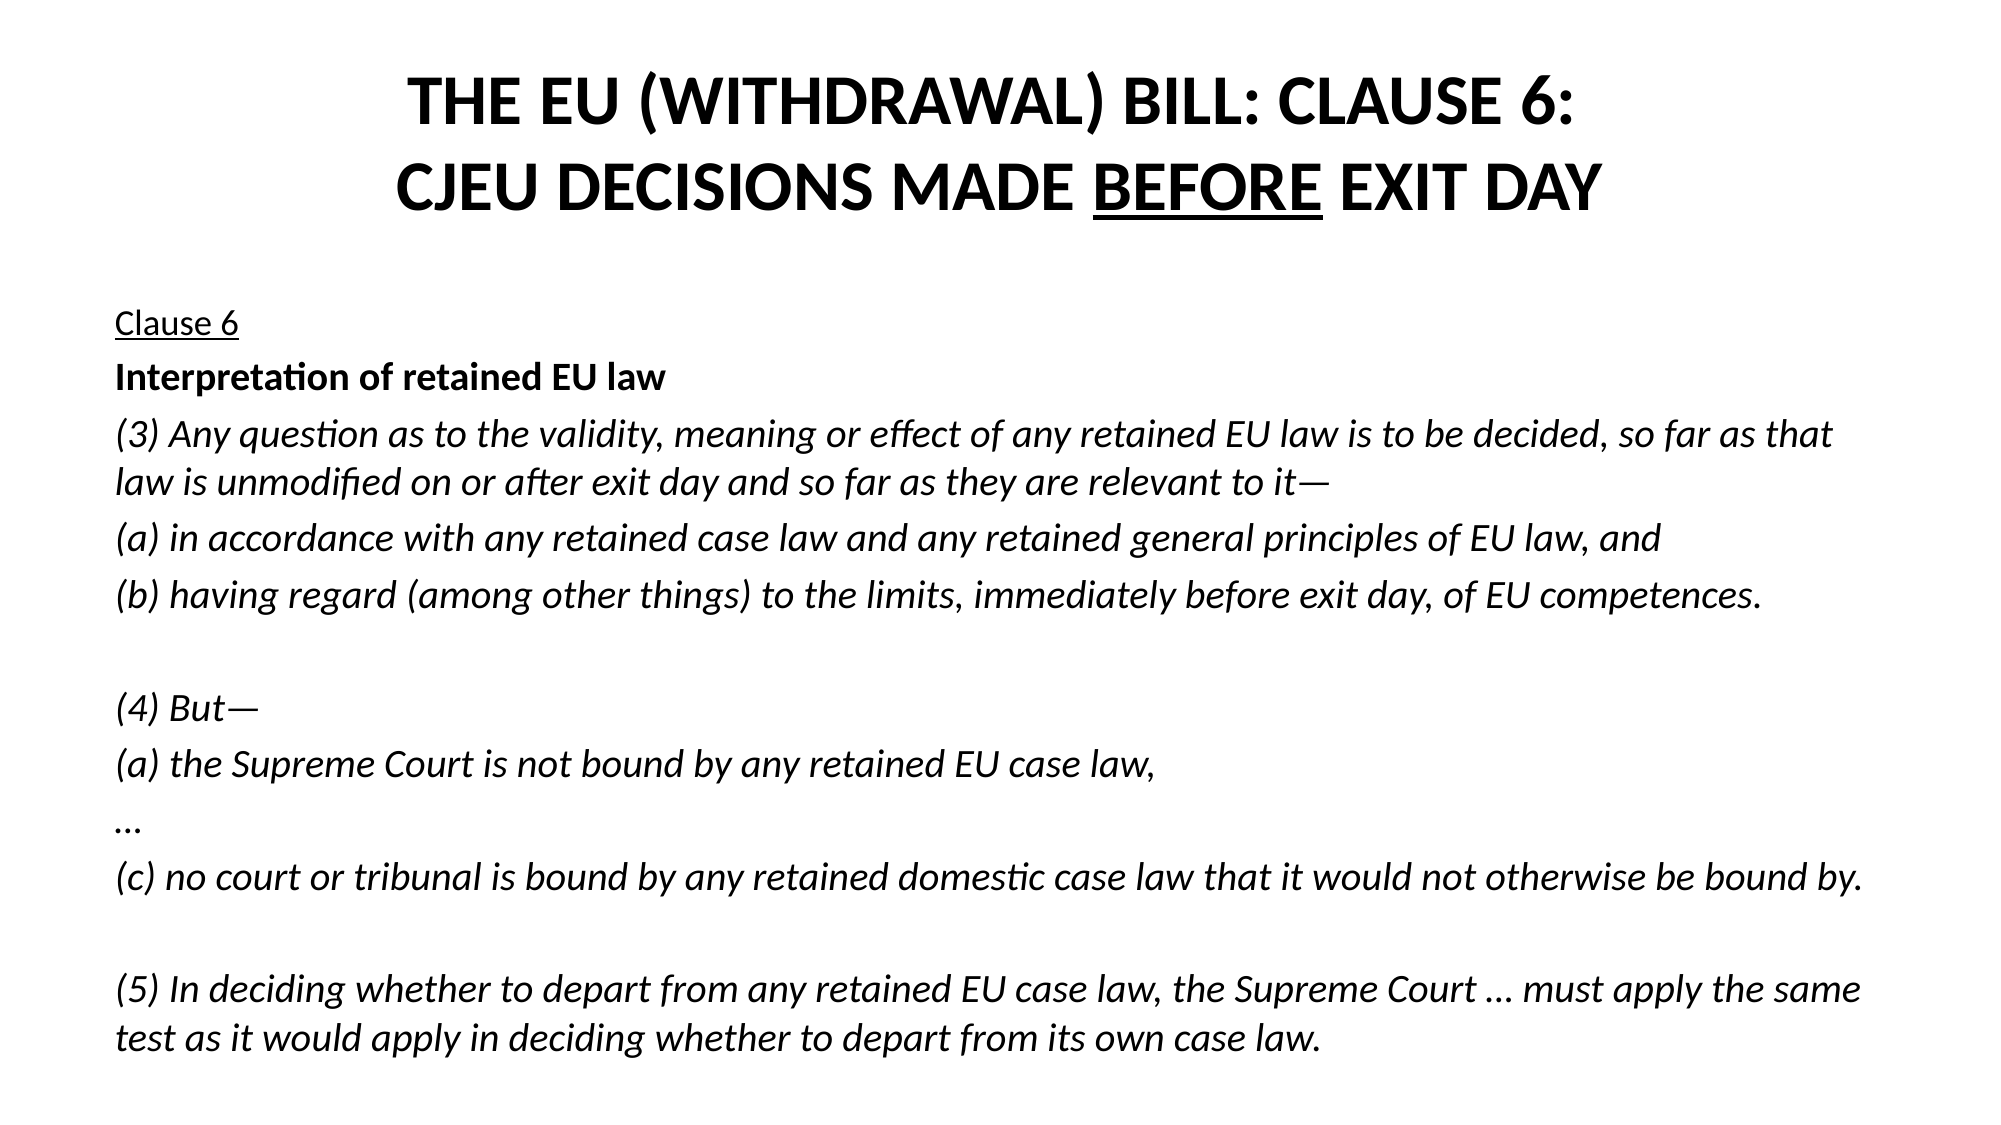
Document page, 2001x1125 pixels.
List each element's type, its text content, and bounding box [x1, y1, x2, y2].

list Clause 6 Interpretation of retained EU law (3) Any question as to the validity, meaning or effect of any retained EU law is to be decided, so far as that law is unmodified on or after exit day and so far as they are relevant to it— (a) in accordance with any retained case law and any retained general principles of EU law, and (b) having regard (among other things) to the limits, immediately before exit day, of EU competences. (4) But— (a) the Supreme Court is not bound by any retained EU case law, … (c) no court or tribunal is bound by any retained domestic case law that it would not otherwise be bound by. (5) In deciding whether to depart from any retained EU case law, the Supreme Court … must apply the same test as it would apply in deciding whether to depart from its own case law. [99, 290, 1900, 1106]
title THE EU (WITHDRAWAL) BILL: CLAUSE 6: CJEU DECISIONS MADE BEFORE EXIT DAY [99, 45, 1900, 233]
